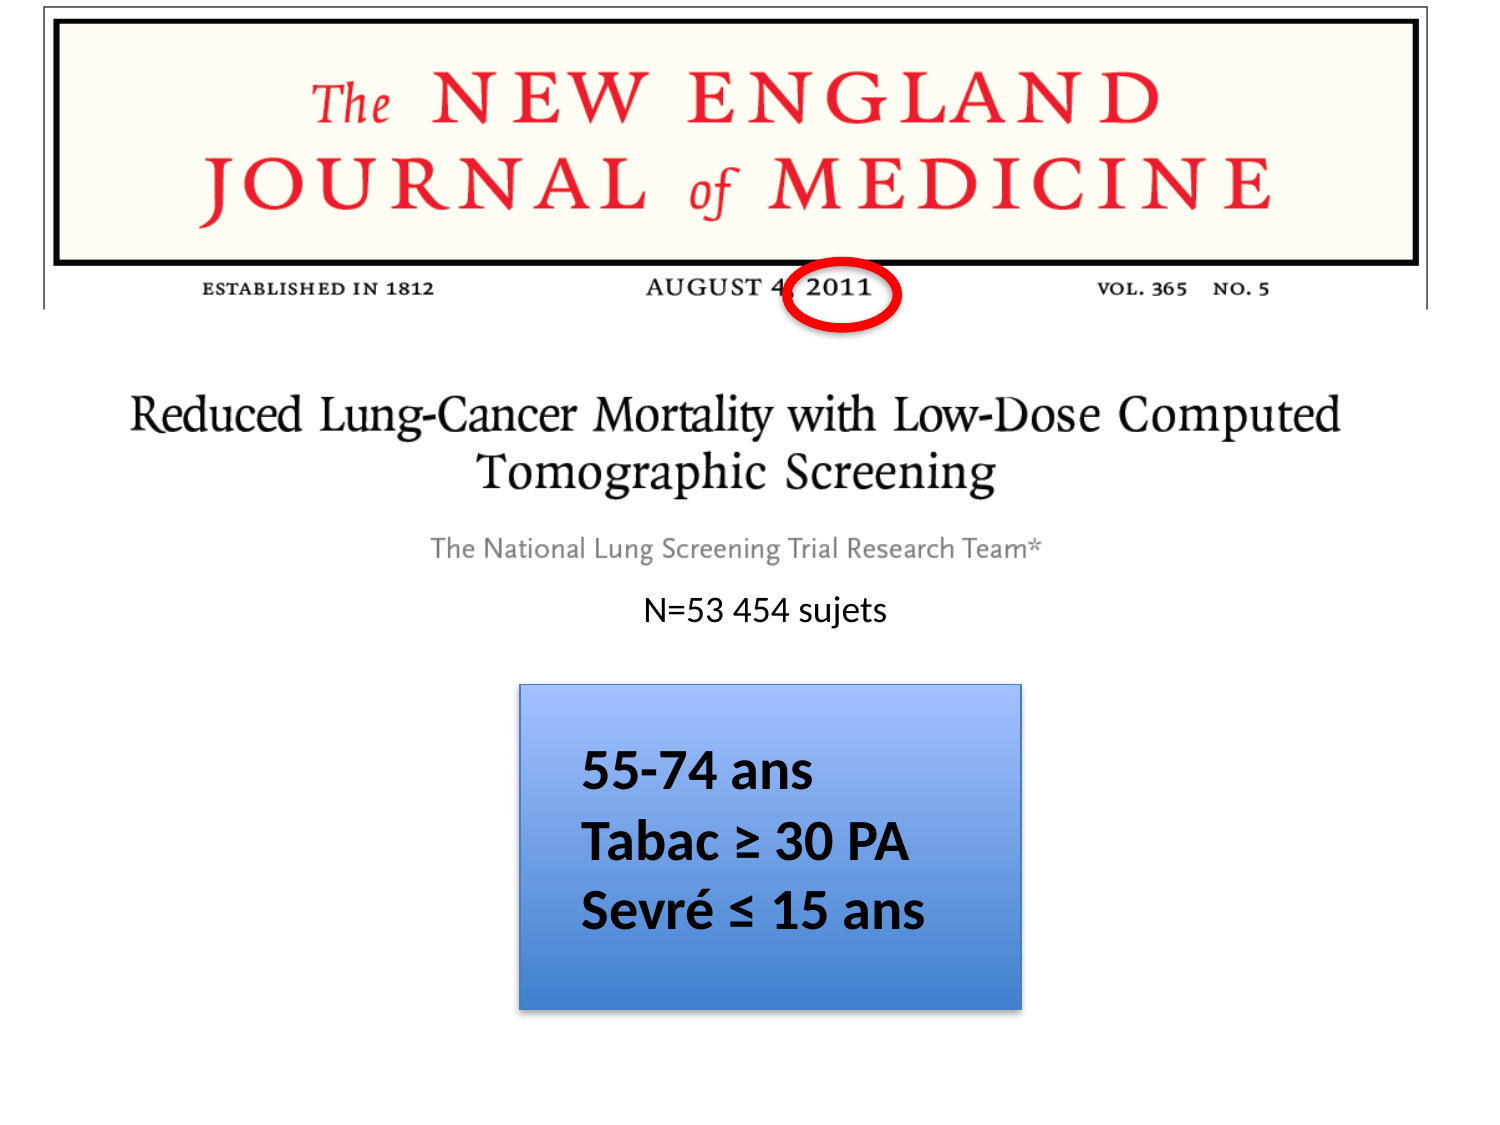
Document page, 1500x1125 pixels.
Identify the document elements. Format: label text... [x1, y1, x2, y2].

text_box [519, 653, 1022, 1010]
text_box N=53 454 sujets [628, 596, 903, 638]
picture [0, 0, 1500, 588]
